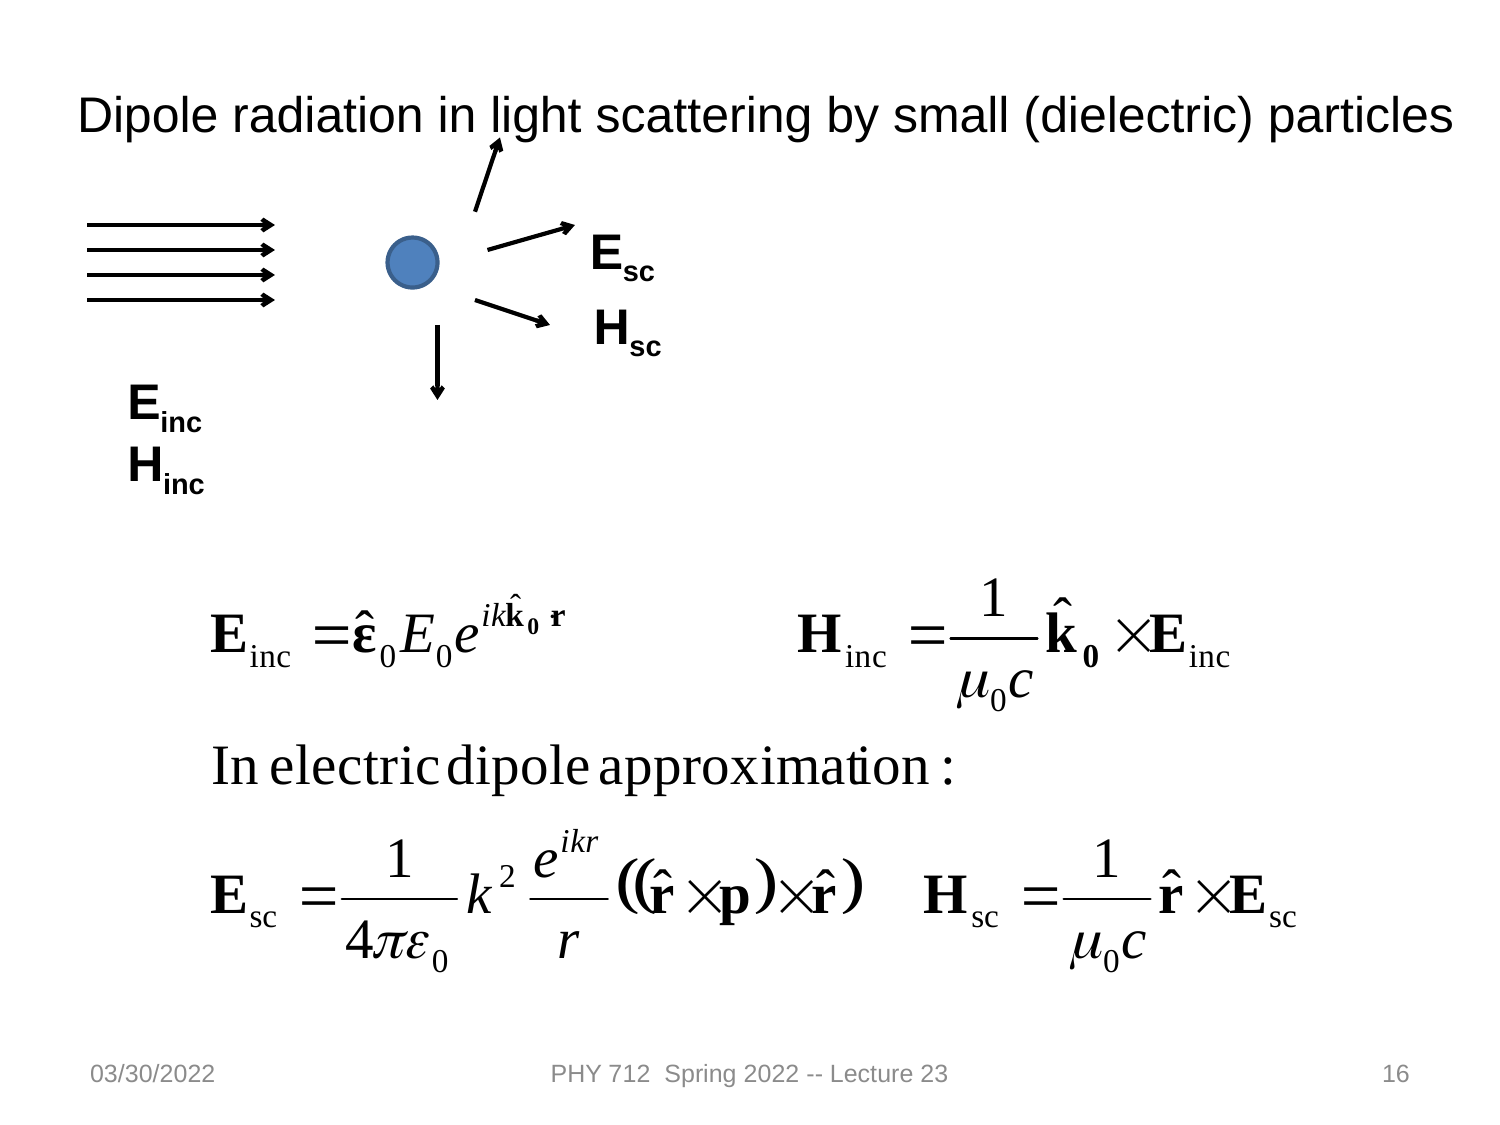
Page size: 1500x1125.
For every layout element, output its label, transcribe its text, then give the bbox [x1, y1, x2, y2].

text_box Dipole radiation in light scattering by small (dielectric) particles [62, 74, 1500, 150]
text_box Hsc [578, 286, 742, 370]
text_box [385, 235, 440, 290]
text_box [202, 560, 1310, 985]
slide_number 16 [1074, 1042, 1425, 1103]
footer PHY 712 Spring 2022 -- Lecture 23 [512, 1042, 988, 1103]
text_box Einc [112, 362, 275, 424]
text_box Hinc [112, 424, 275, 508]
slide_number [75, 1042, 425, 1103]
text_box Esc [574, 211, 738, 295]
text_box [474, 299, 551, 326]
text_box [474, 137, 501, 212]
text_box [487, 224, 576, 251]
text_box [87, 224, 276, 301]
